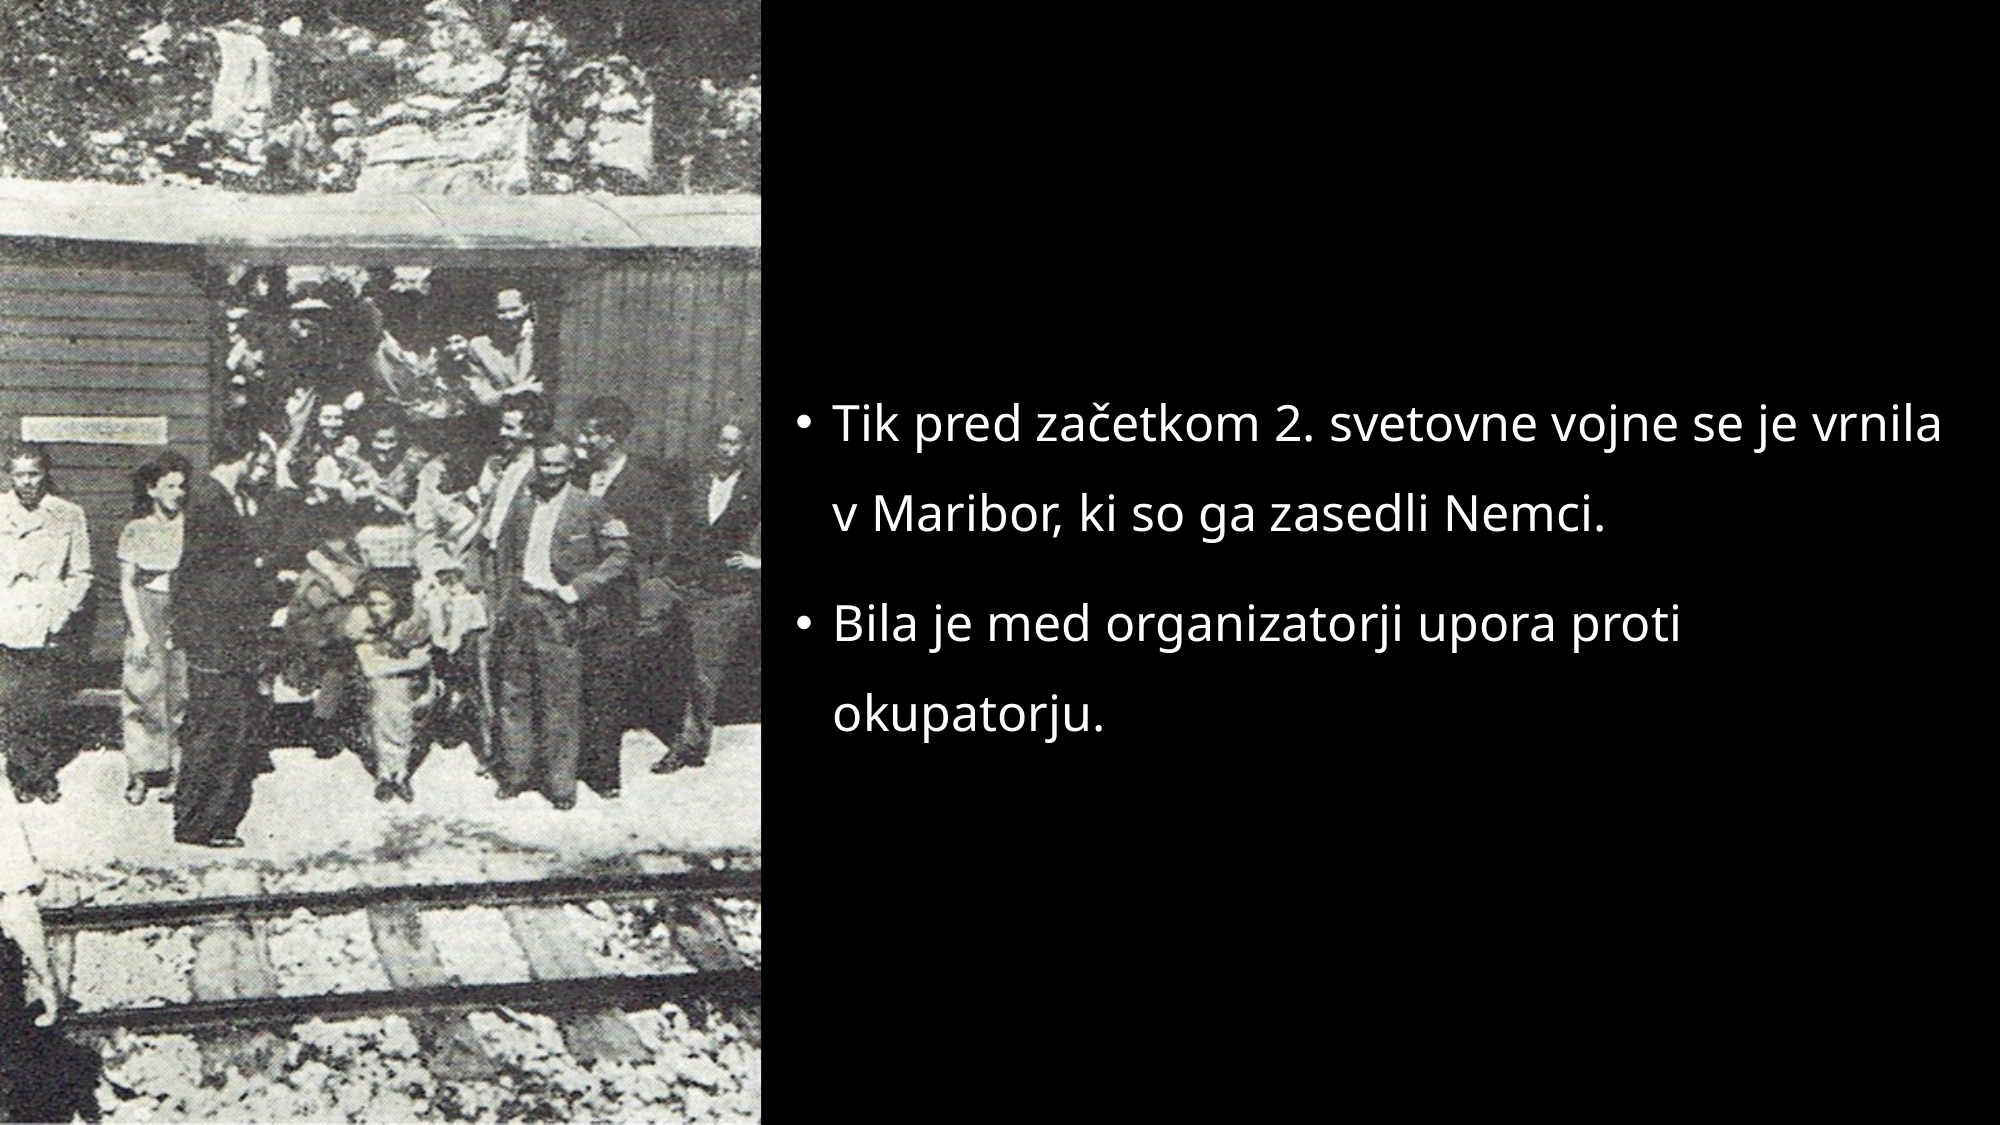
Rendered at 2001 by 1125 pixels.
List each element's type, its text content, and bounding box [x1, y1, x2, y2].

picture [0, 0, 762, 1125]
list Tik pred začetkom 2. svetovne vojne se je vrnila v Maribor, ki so ga zasedli Nemci. Bila je med organizatorji upora proti okupatorju. [780, 353, 1974, 772]
